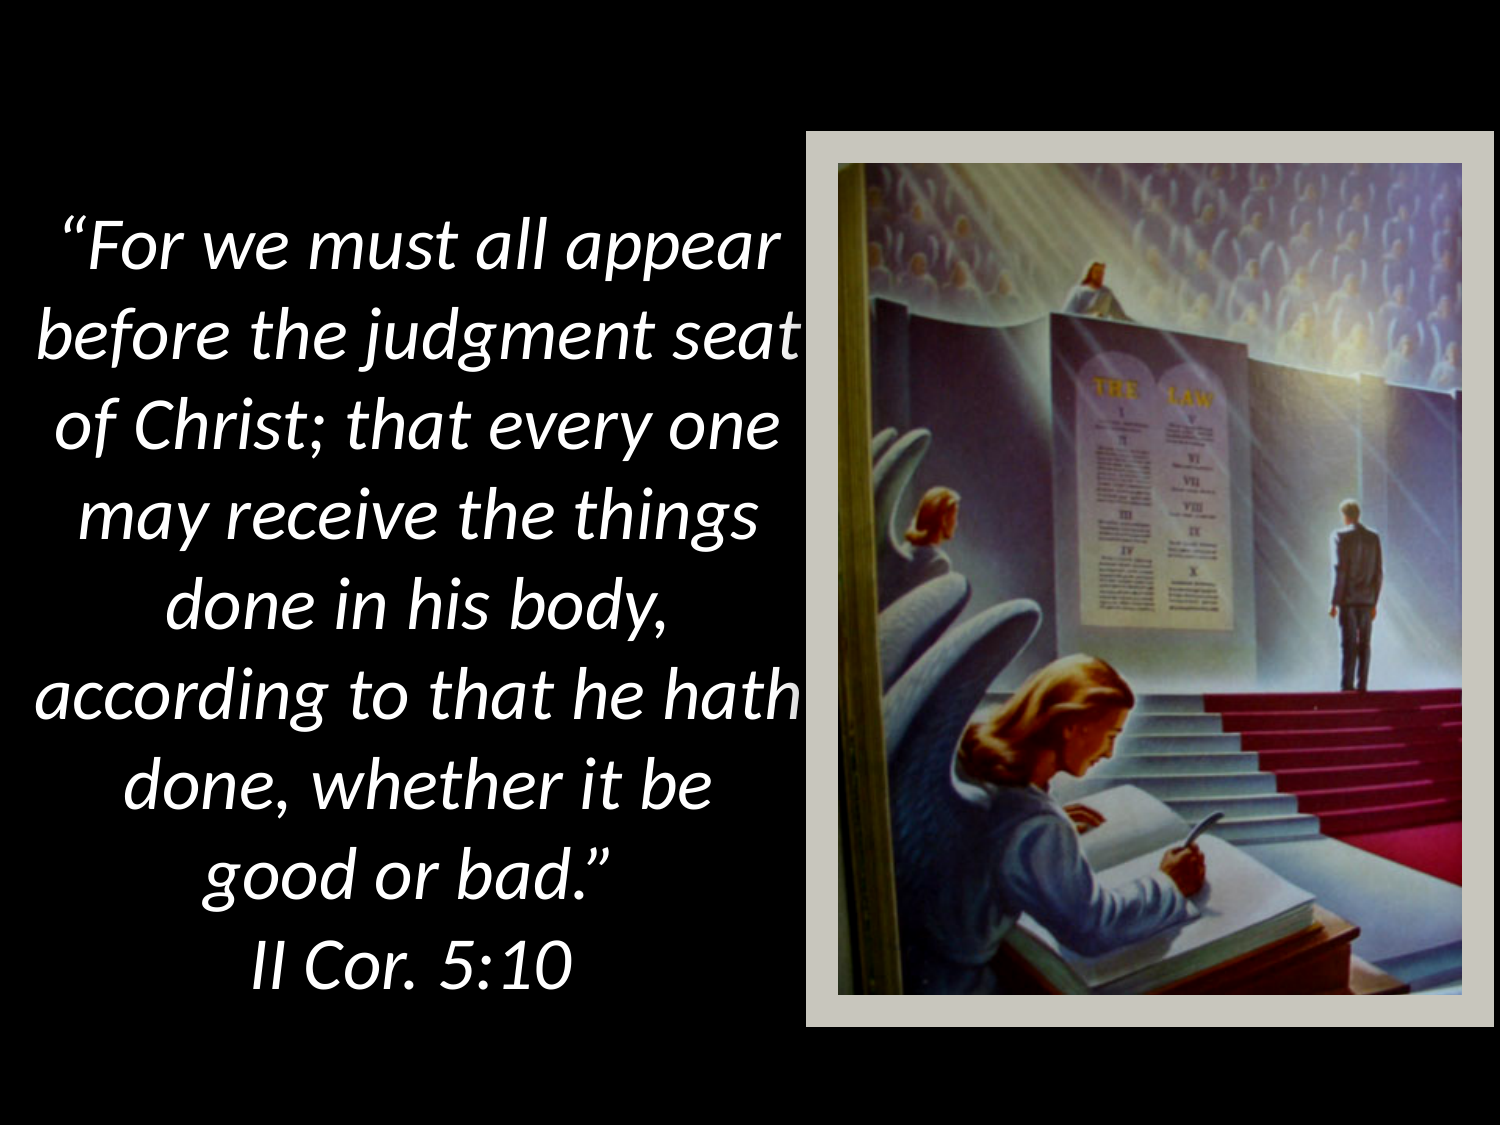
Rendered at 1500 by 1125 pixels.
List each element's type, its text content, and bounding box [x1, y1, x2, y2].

picture [837, 162, 1463, 996]
text_box “For we must all appear before the judgment seat of Christ; that every one may receive the things done in his body, according to that he hath done, whether it be good or bad.” II Cor. 5:10 [0, 187, 781, 1013]
